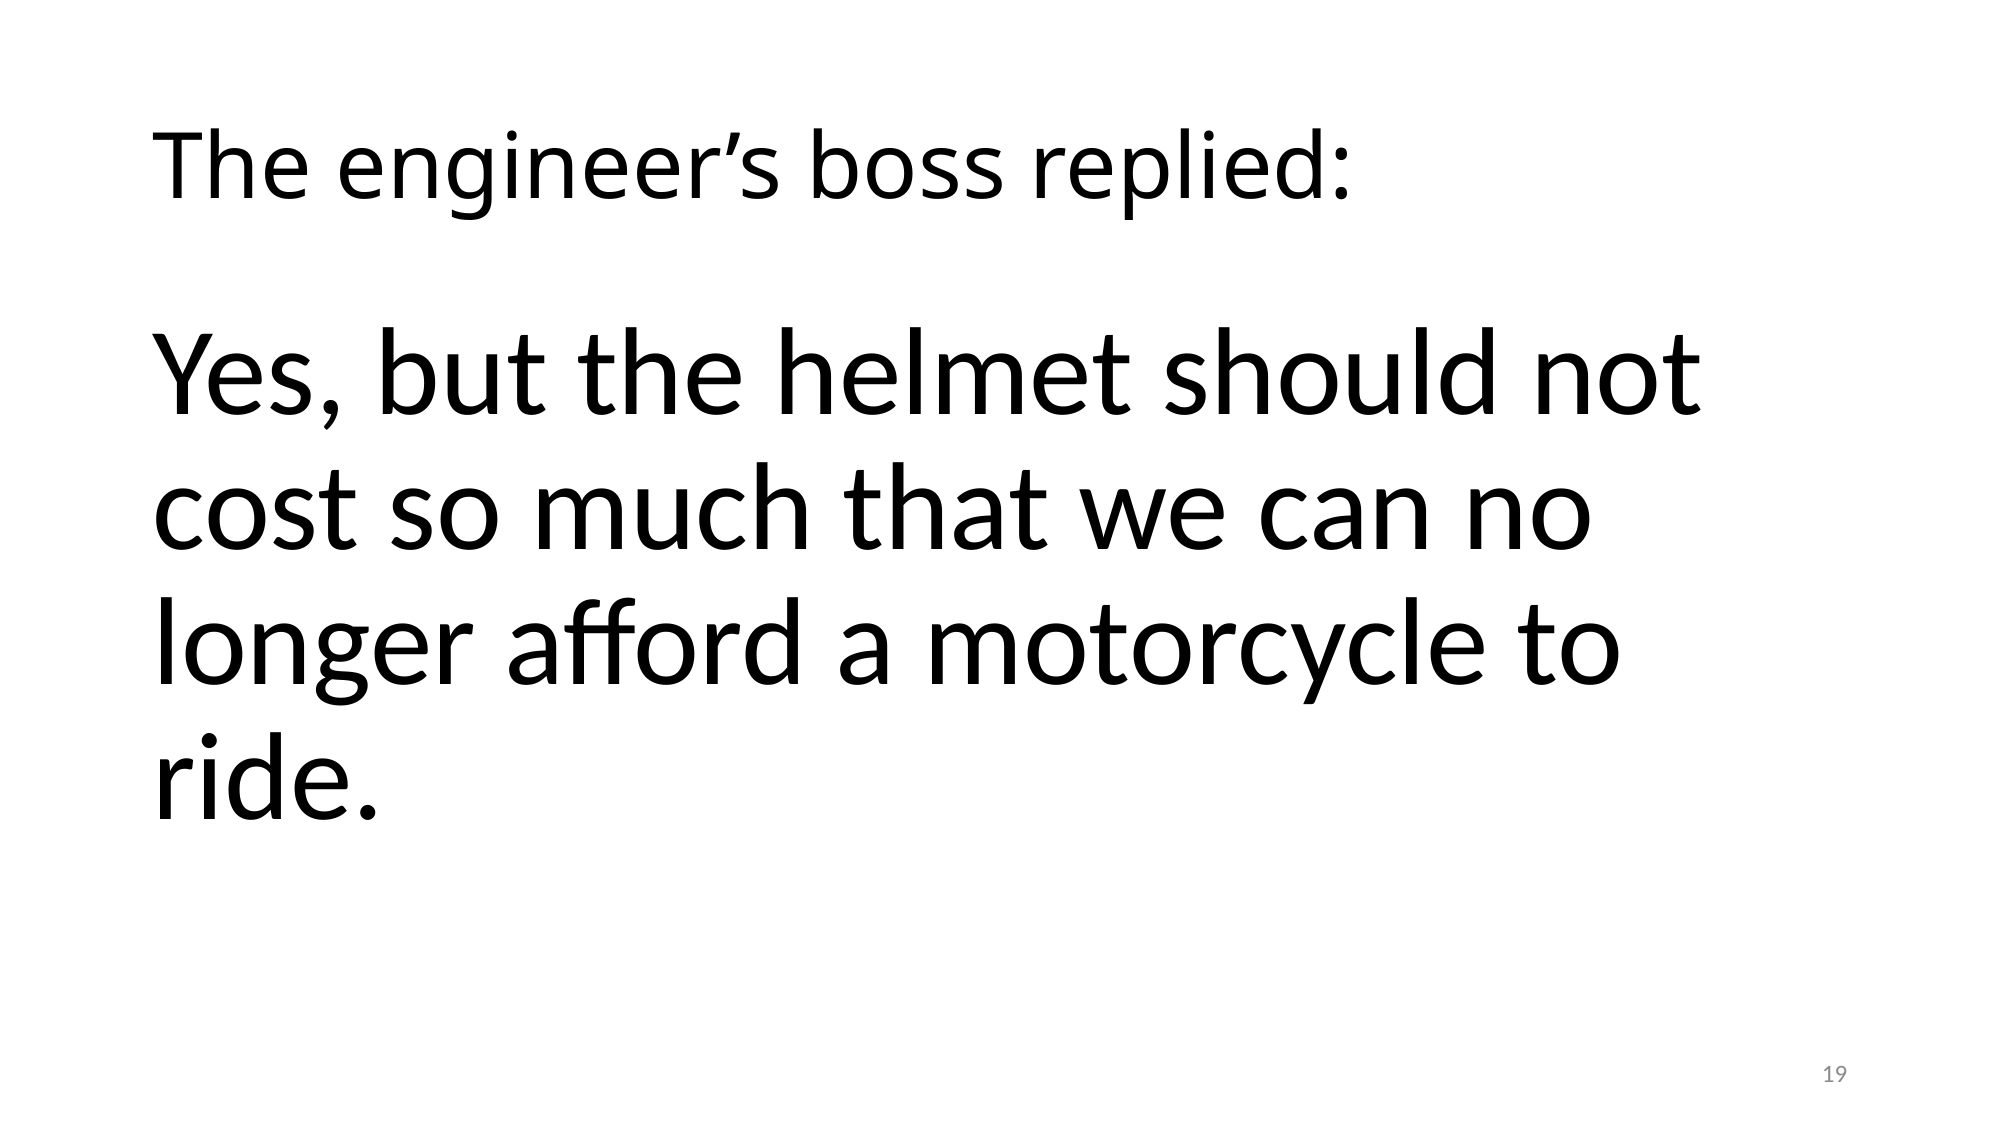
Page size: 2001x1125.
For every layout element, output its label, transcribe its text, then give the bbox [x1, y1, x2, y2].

title The engineer’s boss replied: [137, 59, 1863, 278]
slide_number 19 [1412, 1042, 1863, 1103]
list Yes, but the helmet should not cost so much that we can no longer afford a motorcycle to ride. [137, 299, 1863, 1014]
